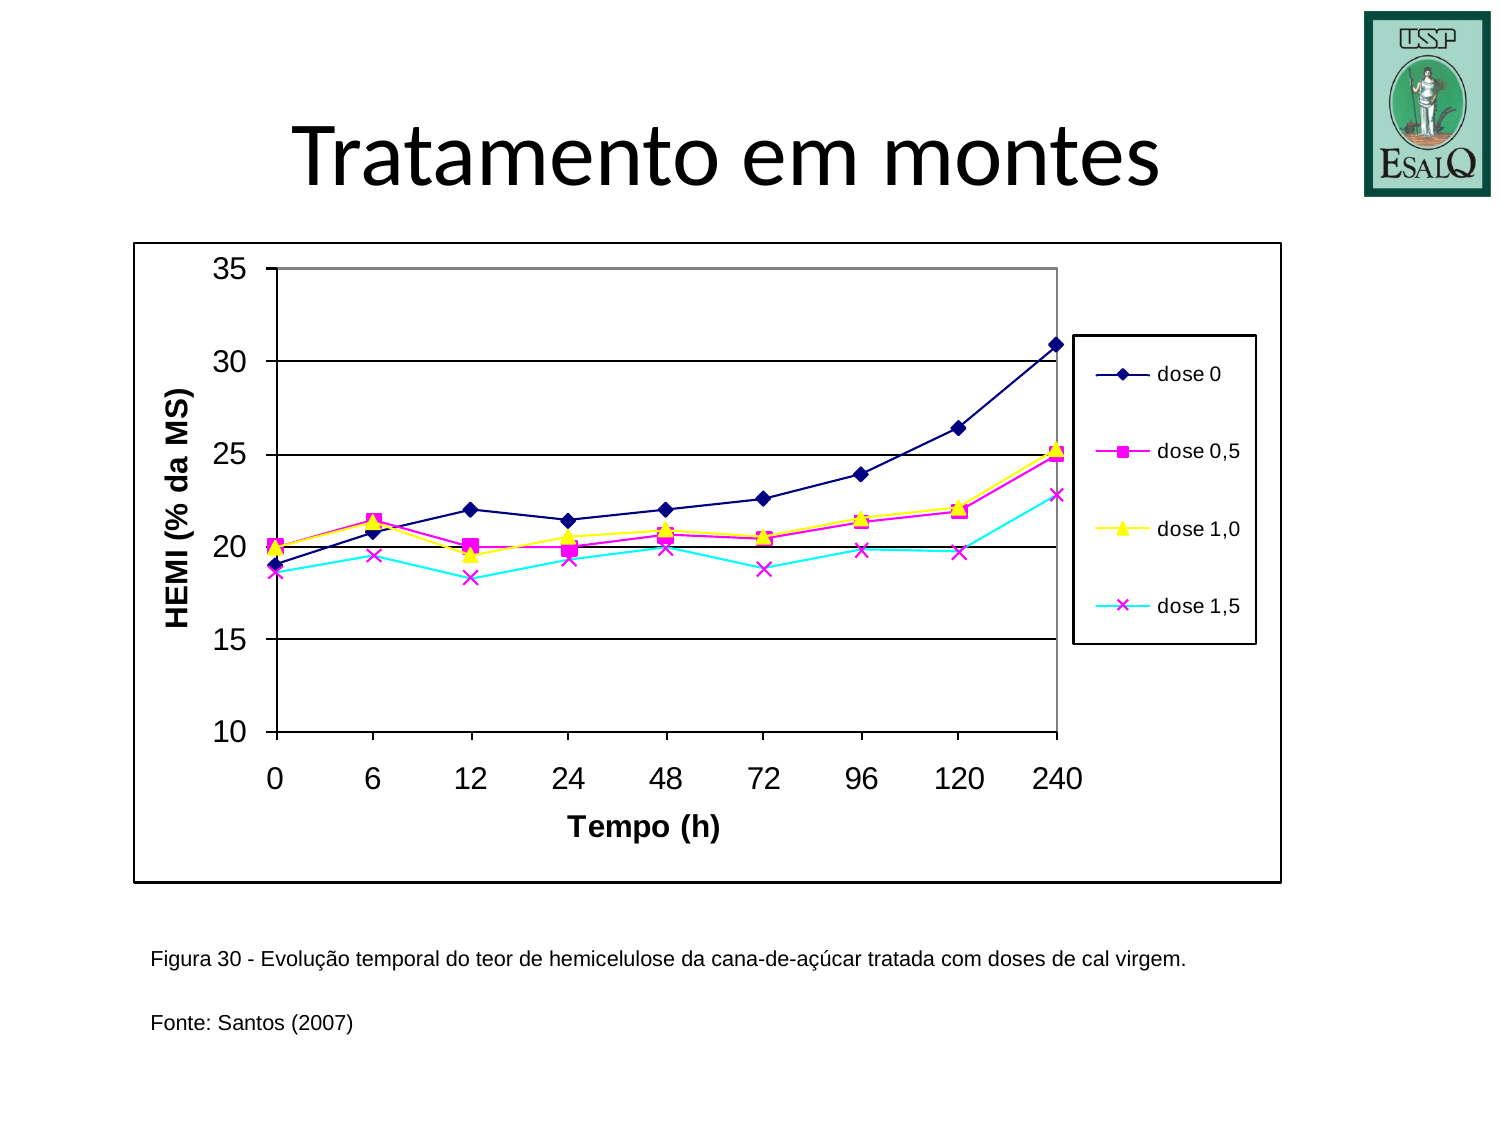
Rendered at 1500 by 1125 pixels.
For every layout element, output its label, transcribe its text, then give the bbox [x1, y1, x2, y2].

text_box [122, 231, 1291, 891]
title Tratamento em montes [76, 54, 1377, 243]
text_box Figura 30 - Evolução temporal do teor de hemicelulose da cana-de-açúcar tratada com doses de cal virgem. Fonte: Santos (2007) [135, 933, 1294, 1057]
picture [1364, 11, 1491, 197]
